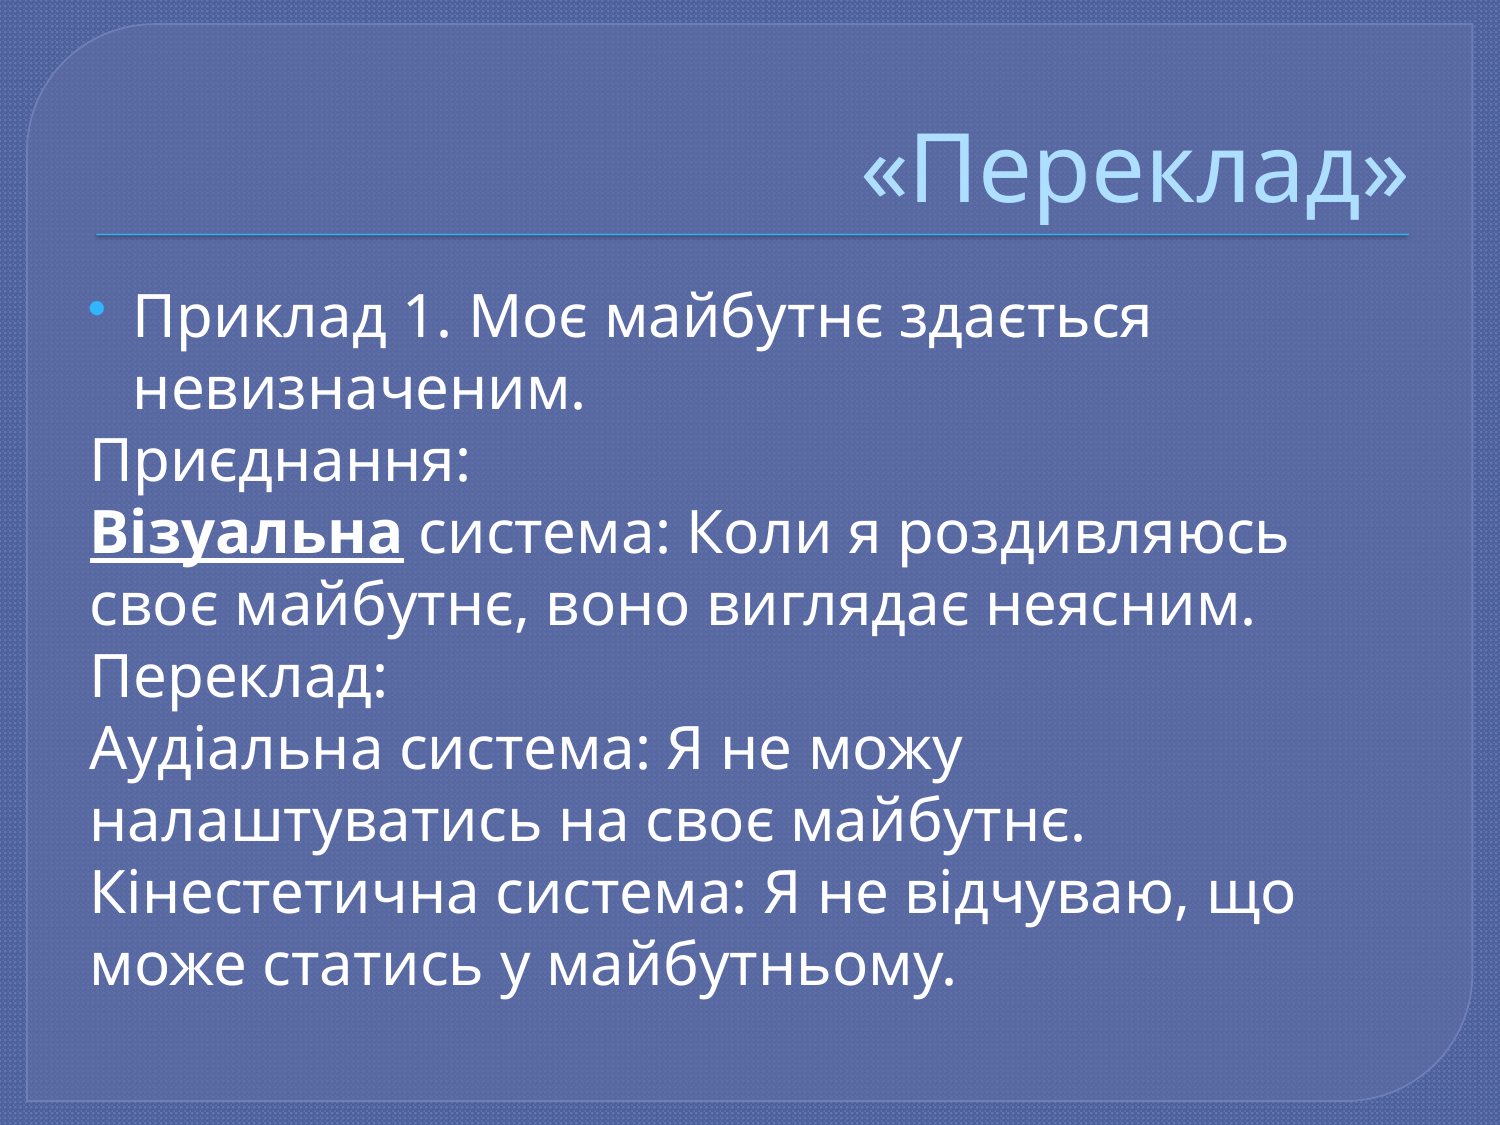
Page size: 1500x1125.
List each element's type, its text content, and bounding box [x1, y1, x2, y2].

title «Переклад» [75, 41, 1425, 230]
list Приклад 1. Моє майбутнє здається невизначеним. Приєднання: Візуальна система: Коли я роздивляюсь своє майбутнє, воно виглядає неясним. Переклад: Аудіальна система: Я не можу налаштуватись на своє майбутнє. Кінестетична система: Я не відчуваю, що може статись у майбутньому. [75, 270, 1425, 1013]
